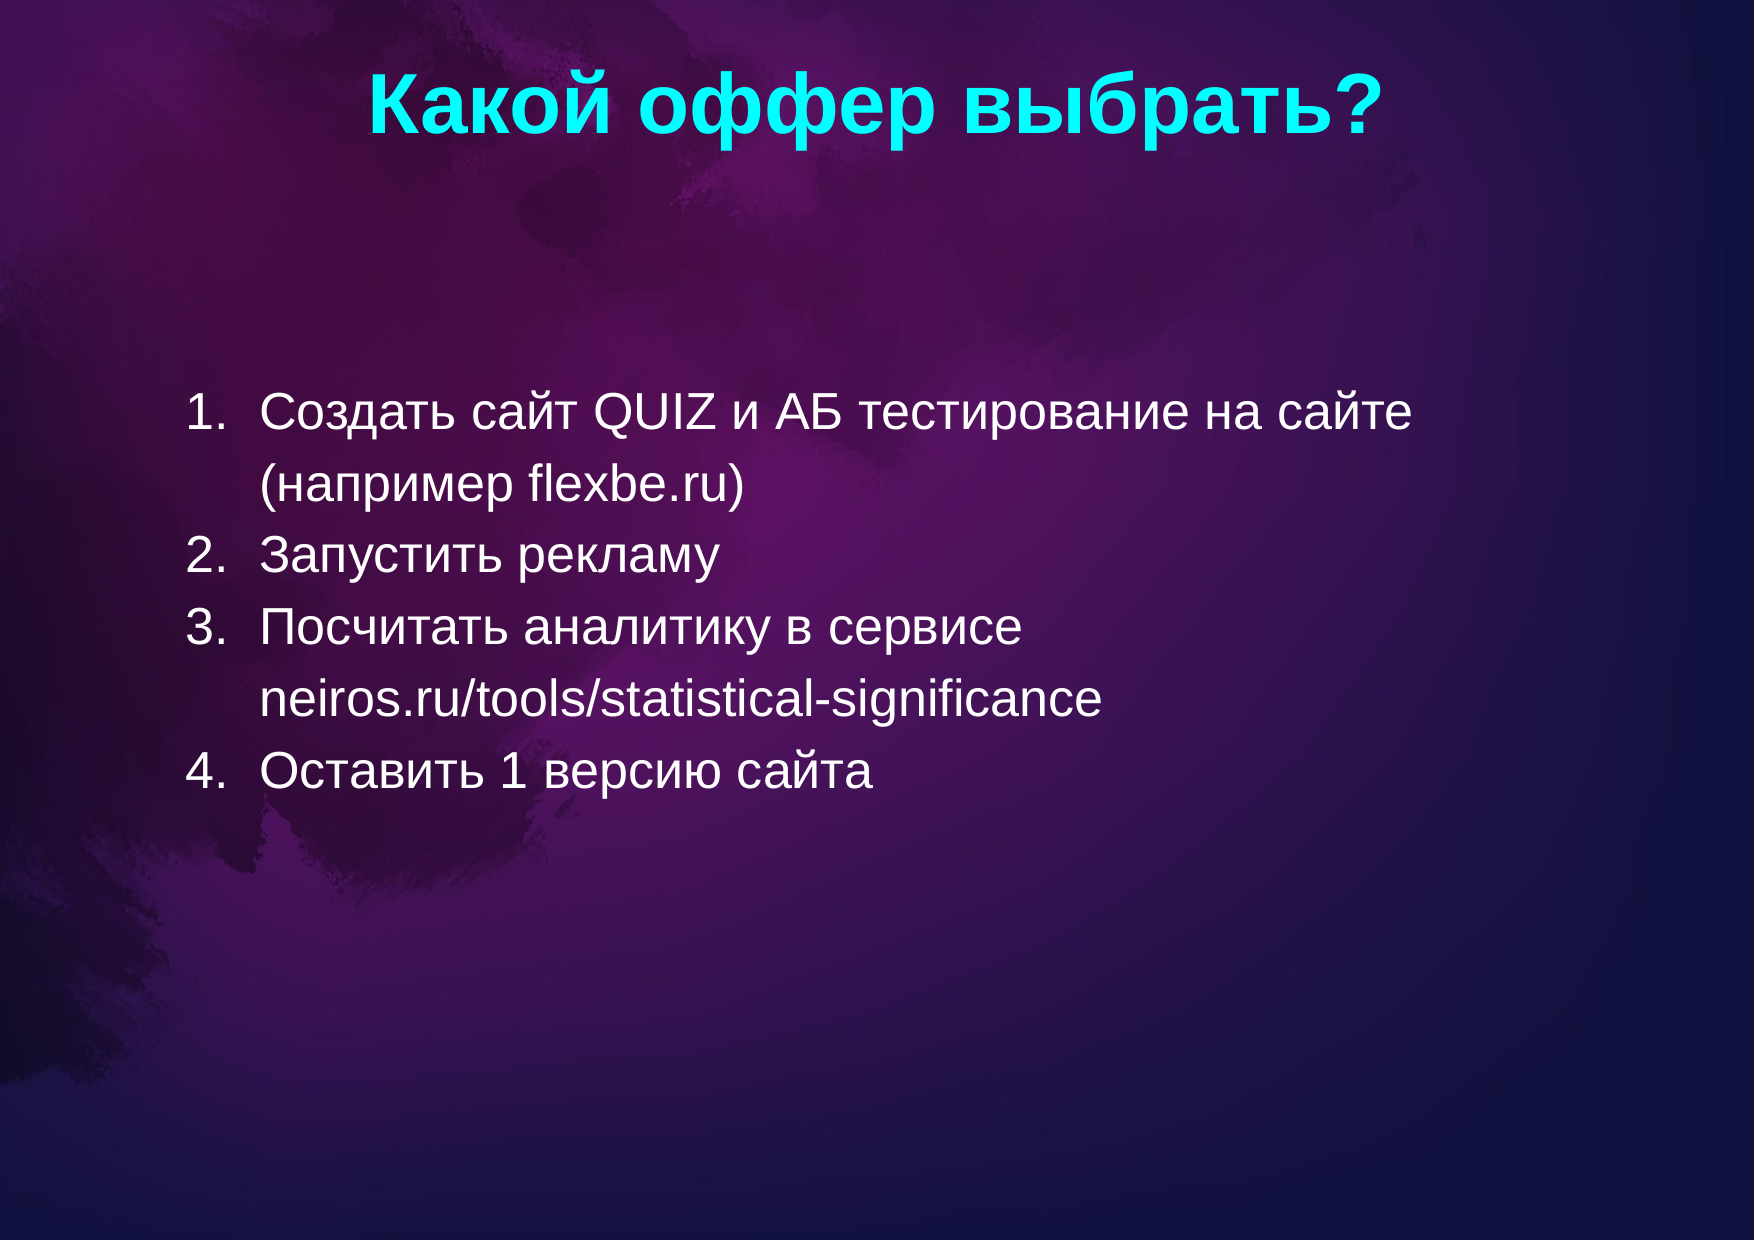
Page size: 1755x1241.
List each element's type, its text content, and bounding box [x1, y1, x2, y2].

text_box Какой оффер выбрать? [208, 33, 1546, 165]
text_box Создать сайт QUIZ и АБ тестирование на сайте (например flexbe.ru) Запустить рекламу Посчитать аналитику в сервисе neiros.ru/tools/statistical-significance Оставить 1 версию сайта [144, 358, 1698, 809]
picture [0, 0, 1754, 1240]
